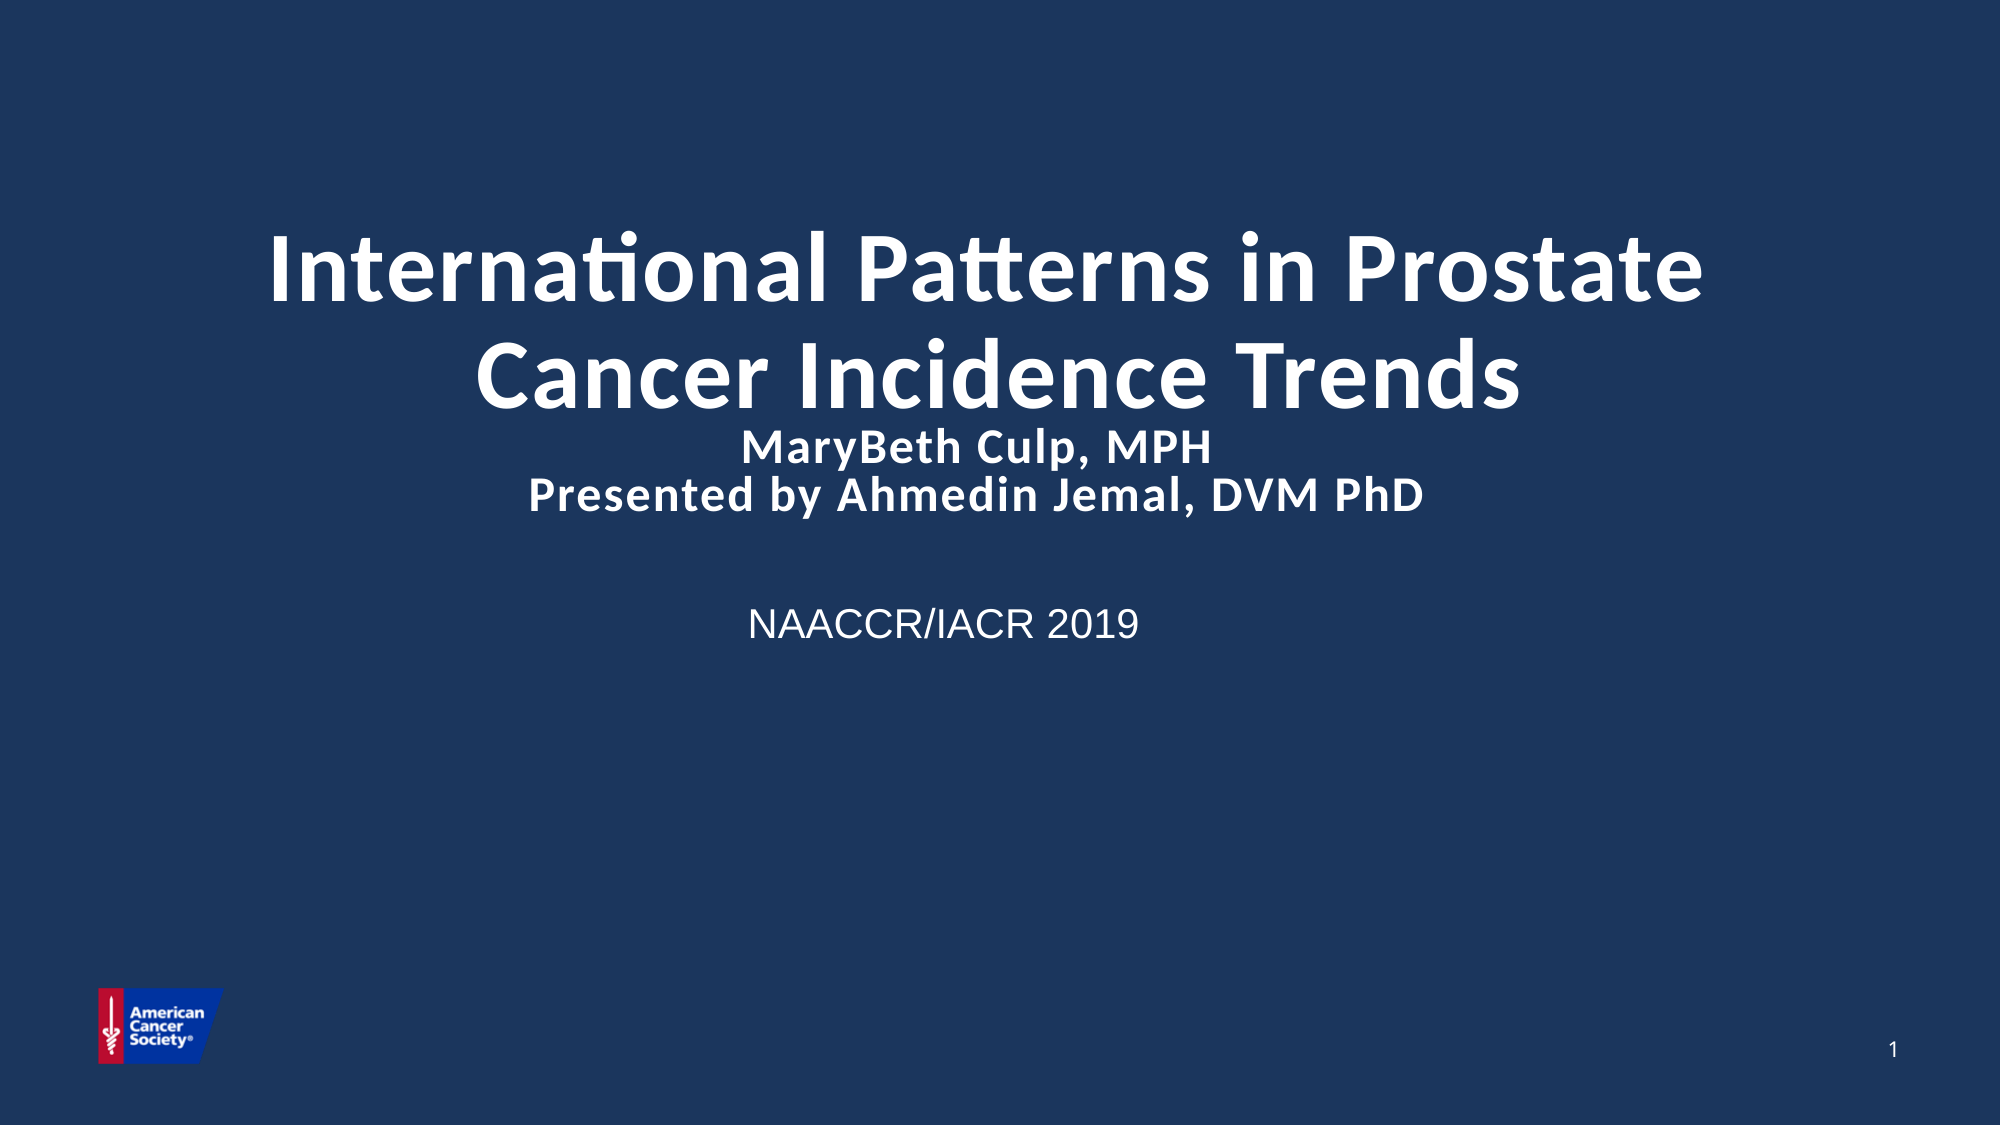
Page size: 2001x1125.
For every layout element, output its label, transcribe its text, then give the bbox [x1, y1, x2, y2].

list International Patterns in Prostate Cancer Incidence Trends [32, 224, 1968, 1013]
text_box NAACCR/IACR 2019 [662, 597, 1225, 648]
picture [97, 1013, 225, 1065]
slide_number 1 [1852, 1034, 1900, 1063]
